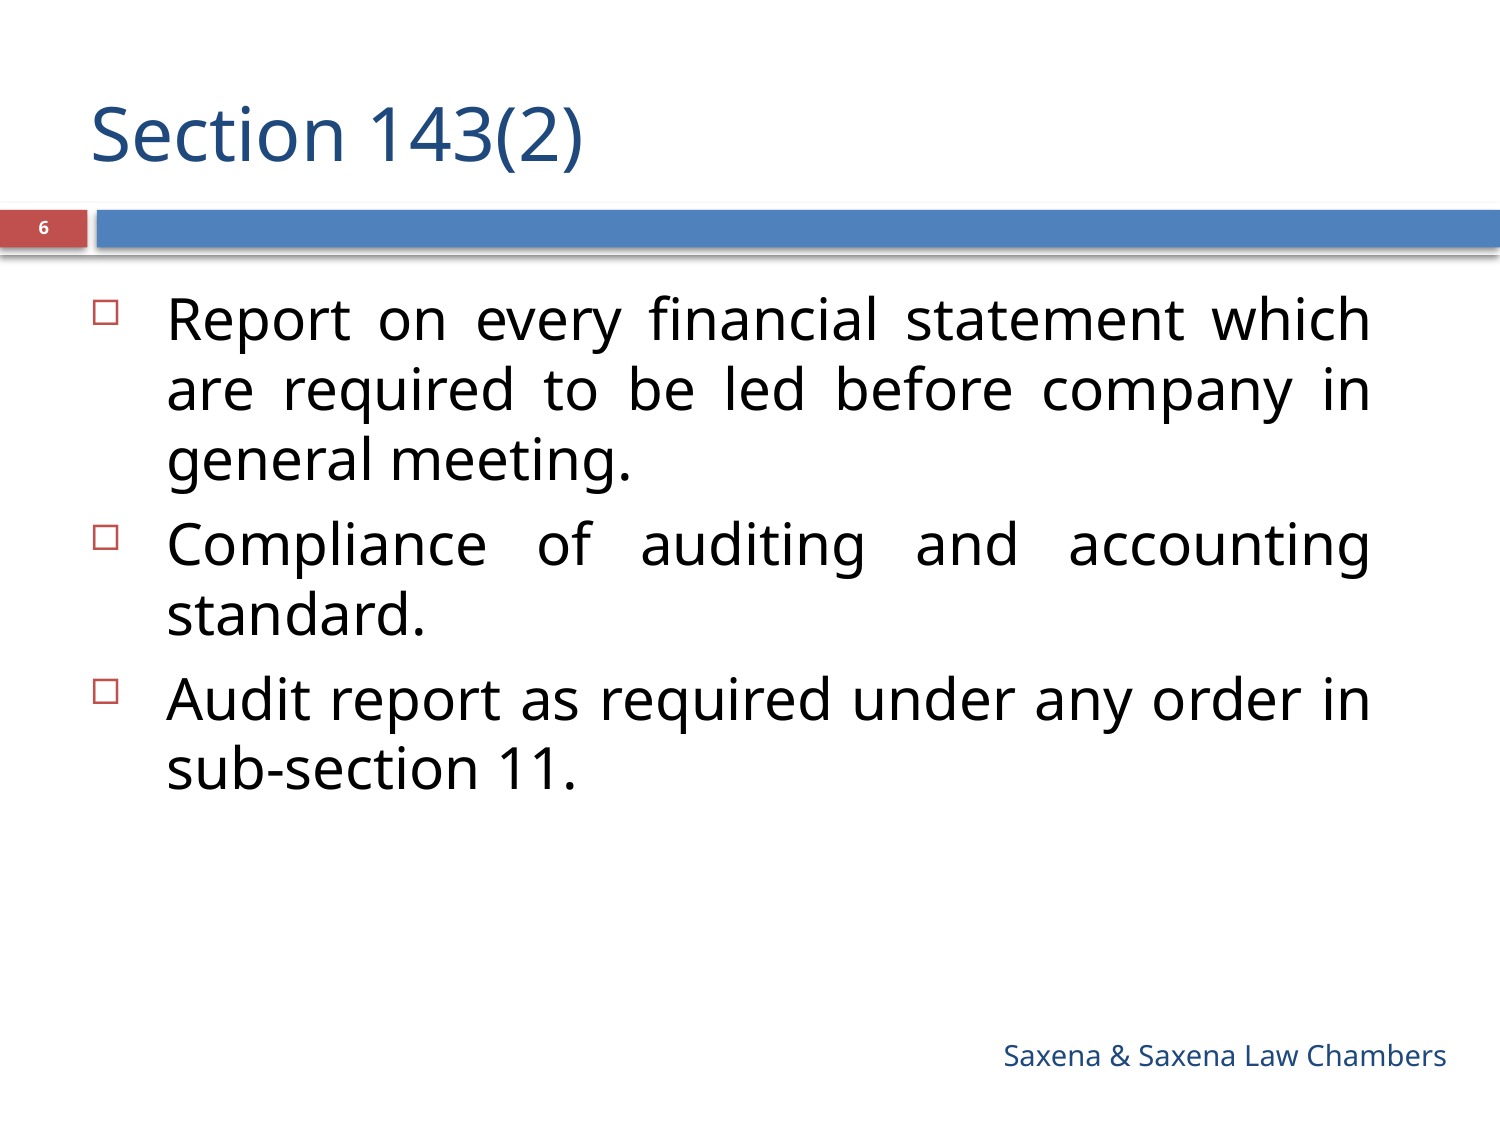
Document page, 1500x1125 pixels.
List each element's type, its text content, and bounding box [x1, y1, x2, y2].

list Report on every financial statement which are required to be led before company in general meeting. Compliance of auditing and accounting standard. Audit report as required under any order in sub-section 11. [74, 274, 1388, 988]
title Section 143(2) [74, 62, 1426, 201]
slide_number 6 [0, 208, 88, 249]
footer Saxena & Saxena Law Chambers [99, 1025, 1463, 1085]
